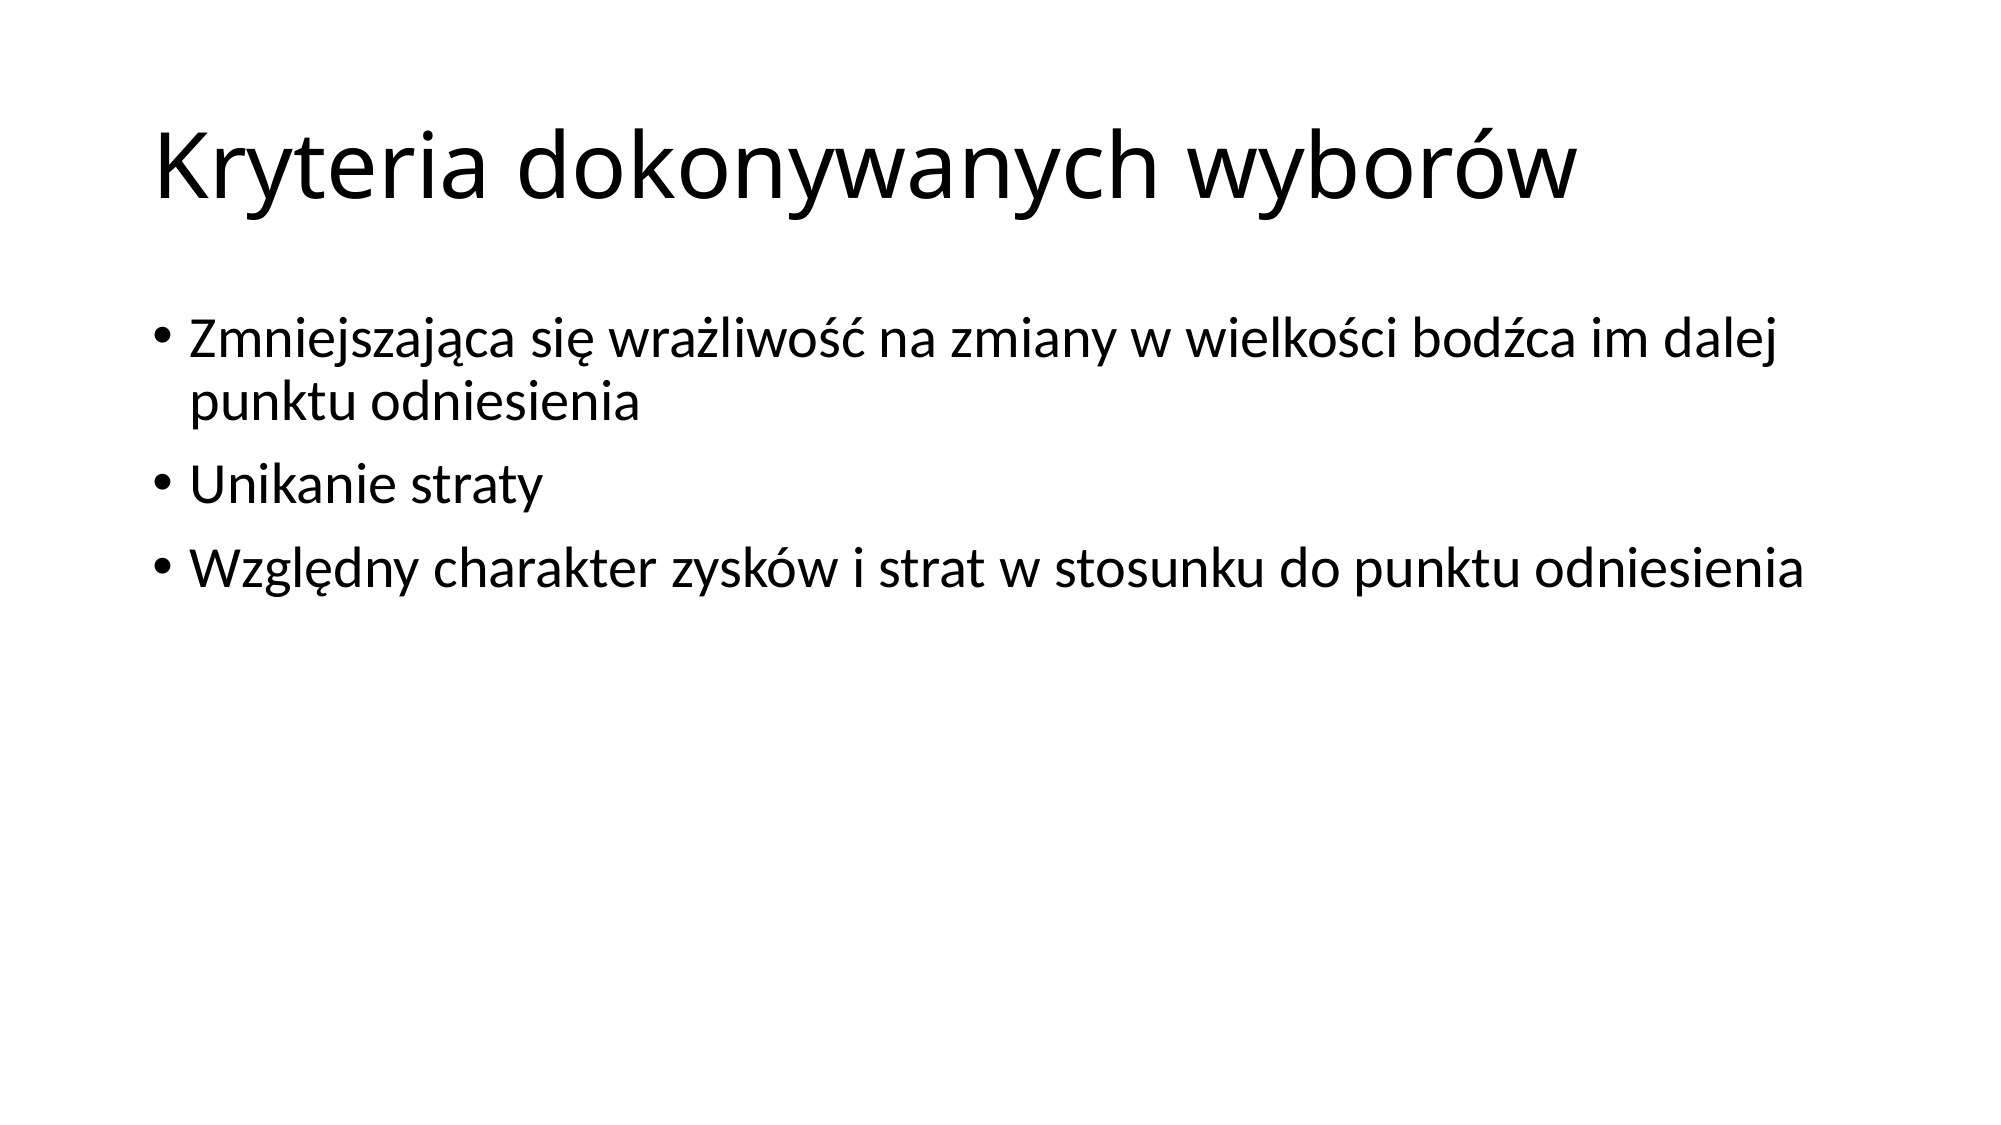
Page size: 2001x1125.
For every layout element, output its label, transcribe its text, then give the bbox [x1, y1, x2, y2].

title Kryteria dokonywanych wyborów [137, 59, 1863, 278]
list Zmniejszająca się wrażliwość na zmiany w wielkości bodźca im dalej punktu odniesienia Unikanie straty Względny charakter zysków i strat w stosunku do punktu odniesienia [137, 299, 1863, 1014]
